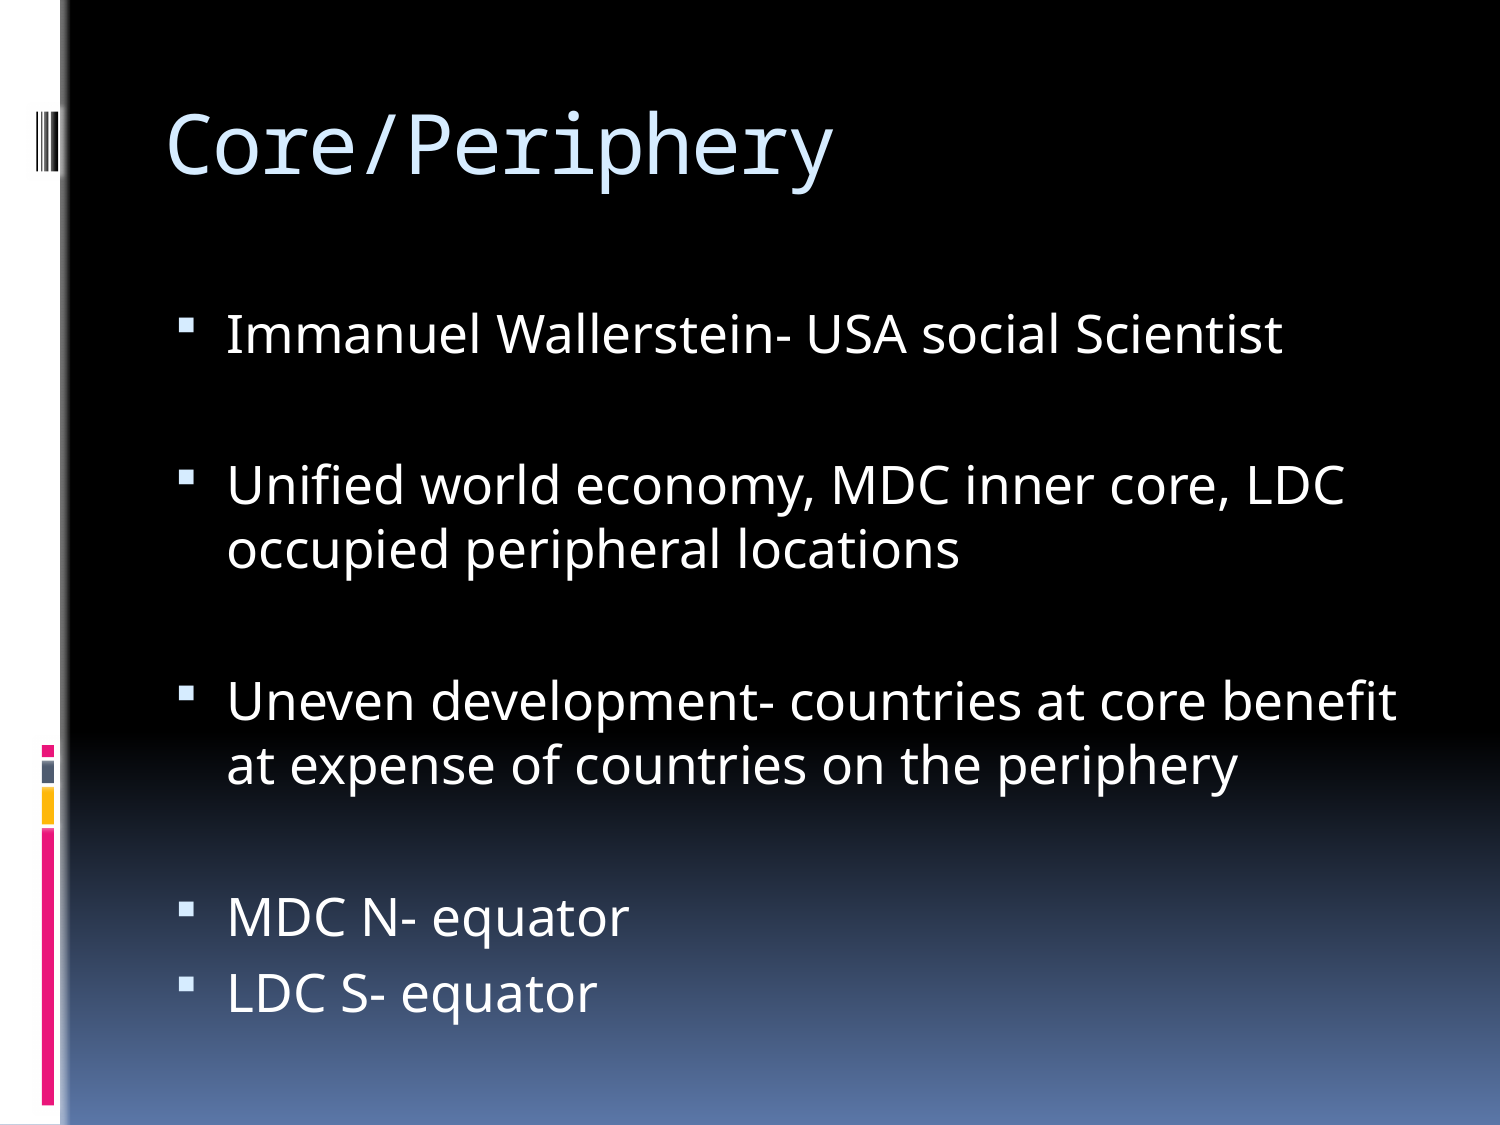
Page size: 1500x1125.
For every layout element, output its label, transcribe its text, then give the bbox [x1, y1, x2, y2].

list Immanuel Wallerstein- USA social Scientist Unified world economy, MDC inner core, LDC occupied peripheral locations Uneven development- countries at core benefit at expense of countries on the periphery MDC N- equator LDC S- equator [150, 292, 1425, 1043]
title Core/Periphery [150, 83, 1425, 234]
